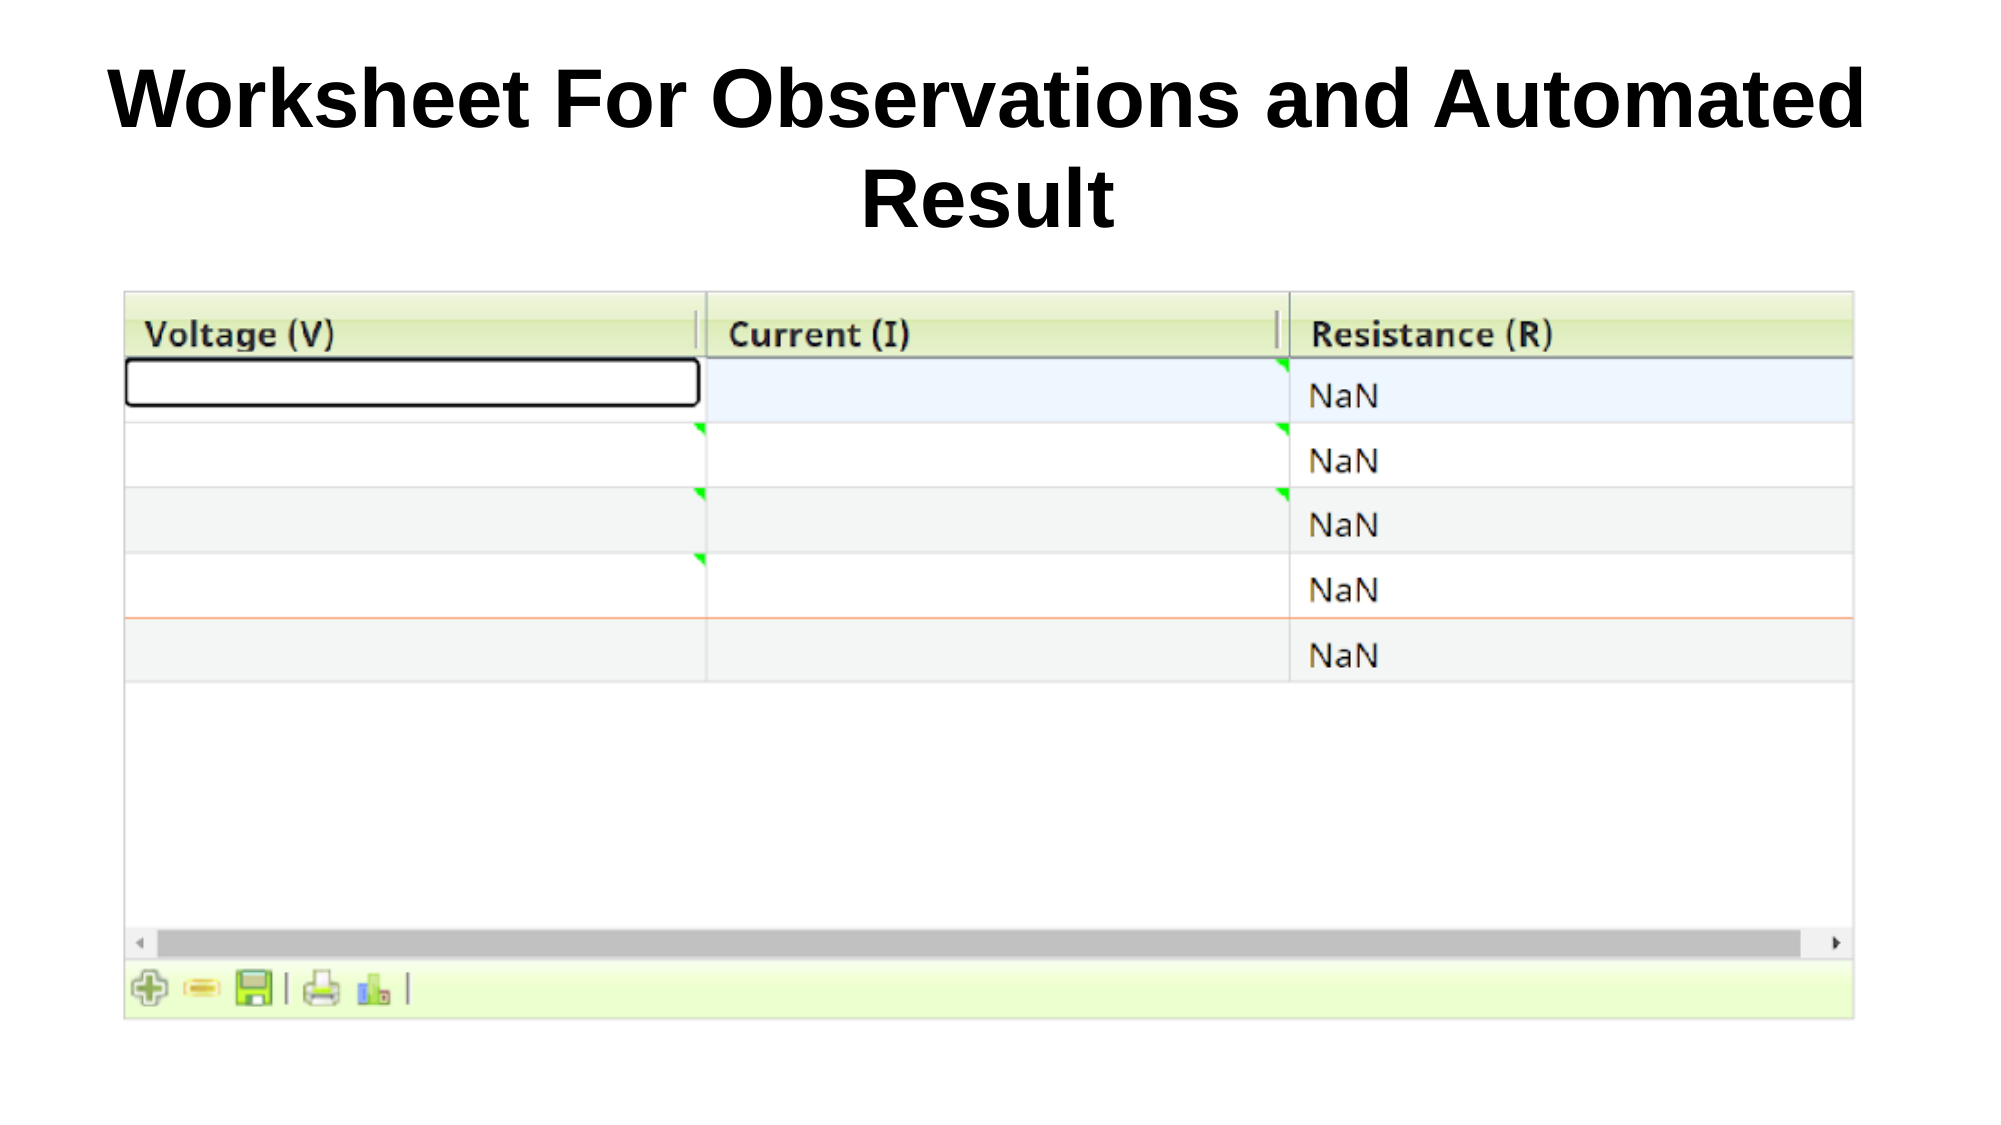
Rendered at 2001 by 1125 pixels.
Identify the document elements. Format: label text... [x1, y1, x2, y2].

title Worksheet For Observations and Automated Result [43, 141, 1932, 252]
picture [91, 251, 1884, 1074]
